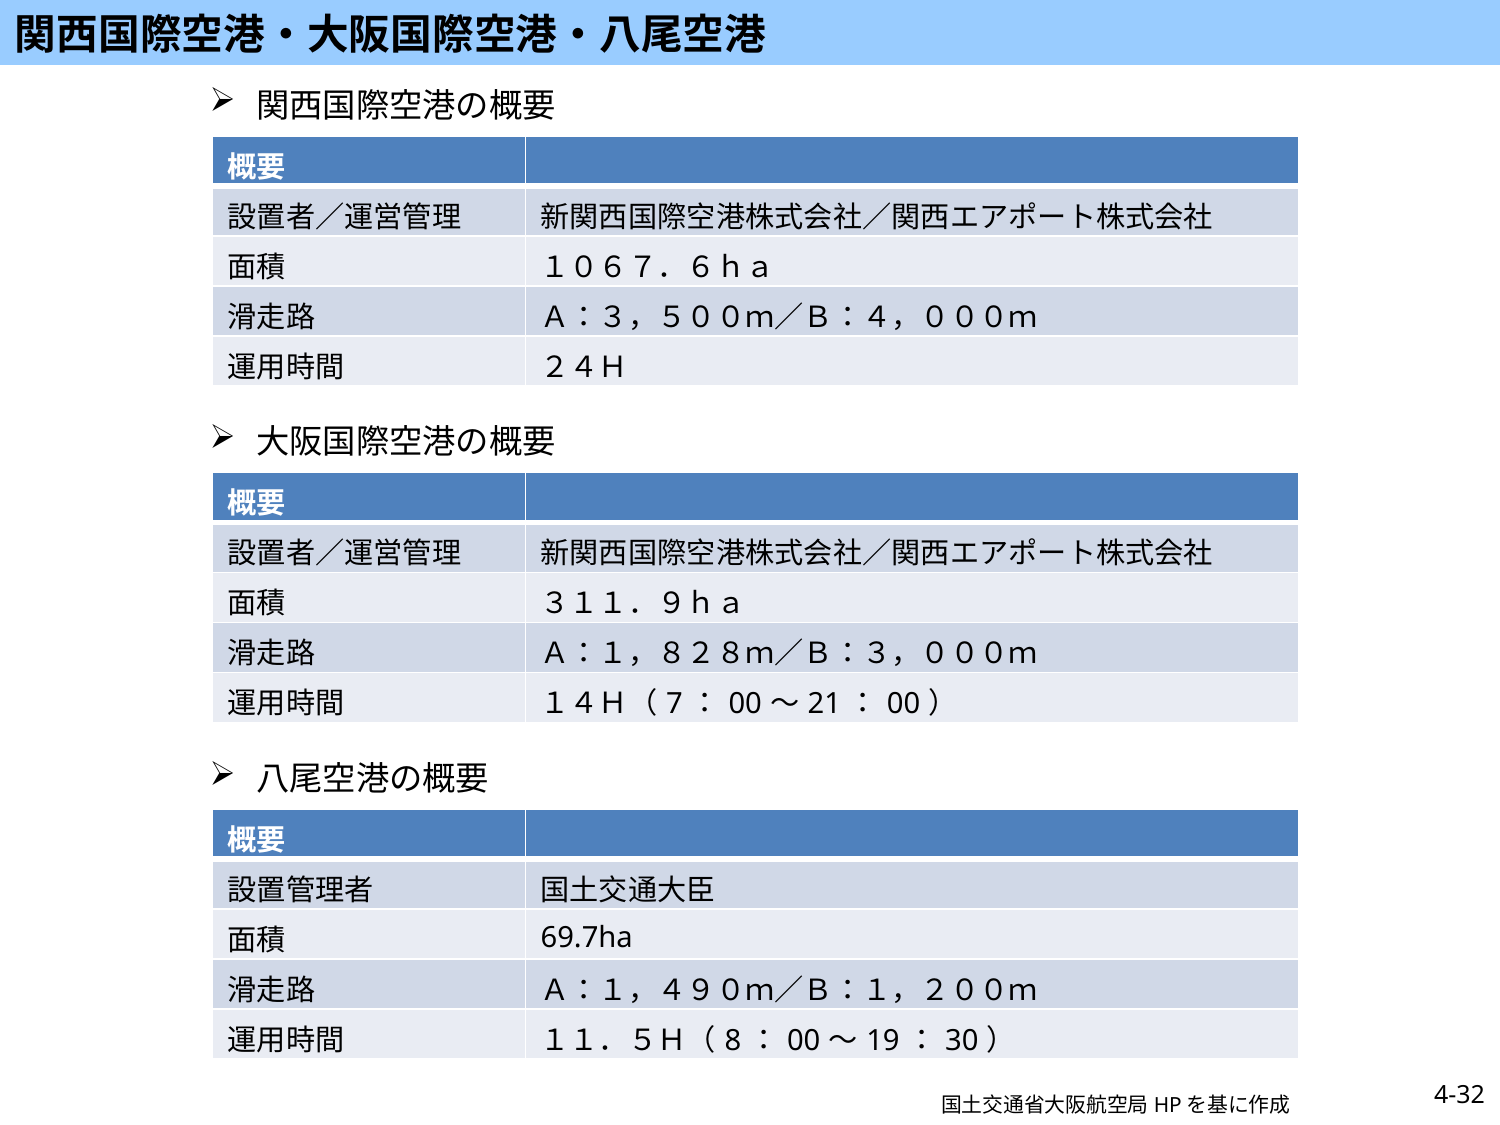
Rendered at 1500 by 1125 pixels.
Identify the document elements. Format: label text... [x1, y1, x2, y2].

table_cell 国土交通大臣 [526, 862, 1298, 908]
table_header 概要 [213, 137, 525, 183]
table_cell 運用時間 [213, 673, 525, 722]
table_cell 運用時間 [213, 1010, 525, 1058]
table_cell １４Ｈ（7：00～21：00） [526, 673, 1298, 722]
table_header [526, 473, 1298, 520]
table_cell １１．５Ｈ（8：00～19：30） [526, 1010, 1298, 1058]
table_cell Ａ：１，８２８ｍ／Ｂ：３，０００ｍ [526, 623, 1298, 672]
table_cell Ａ：１，４９０ｍ／Ｂ：１，２００ｍ [526, 960, 1298, 1008]
text_box 大阪国際空港の概要 [194, 413, 1341, 468]
table_header [526, 810, 1298, 856]
slide_number 4-32 [1376, 1065, 1500, 1125]
table_cell 運用時間 [213, 337, 525, 385]
text_box 関西国際空港・大阪国際空港・八尾空港 [0, 0, 1500, 65]
table_cell ３１１．９ｈａ [526, 573, 1298, 622]
table_cell 面積 [213, 573, 525, 622]
text_box 八尾空港の概要 [194, 749, 1341, 805]
table_cell 設置者／運営管理 [213, 525, 525, 572]
table_cell 面積 [213, 237, 525, 285]
table_cell １０６７．６ｈａ [526, 237, 1298, 285]
table_cell 新関西国際空港株式会社／関西エアポート株式会社 [526, 525, 1298, 572]
table_cell 設置管理者 [213, 862, 525, 908]
table_header [526, 137, 1298, 183]
table_cell ２４Ｈ [526, 337, 1298, 385]
table_cell 設置者／運営管理 [213, 189, 525, 235]
text_box 関西国際空港の概要 [194, 76, 1341, 132]
table_cell 滑走路 [213, 960, 525, 1008]
table_cell 69.7ha [526, 910, 1298, 958]
table_cell Ａ：３，５００ｍ／Ｂ：４，０００ｍ [526, 287, 1298, 335]
table_cell 滑走路 [213, 287, 525, 335]
table_cell 滑走路 [213, 623, 525, 672]
text_box 国土交通省大阪航空局HPを基に作成 [723, 1084, 1306, 1125]
table_header 概要 [213, 810, 525, 856]
table_cell 面積 [213, 910, 525, 958]
table_header 概要 [213, 473, 525, 520]
table_cell 新関西国際空港株式会社／関西エアポート株式会社 [526, 189, 1298, 235]
